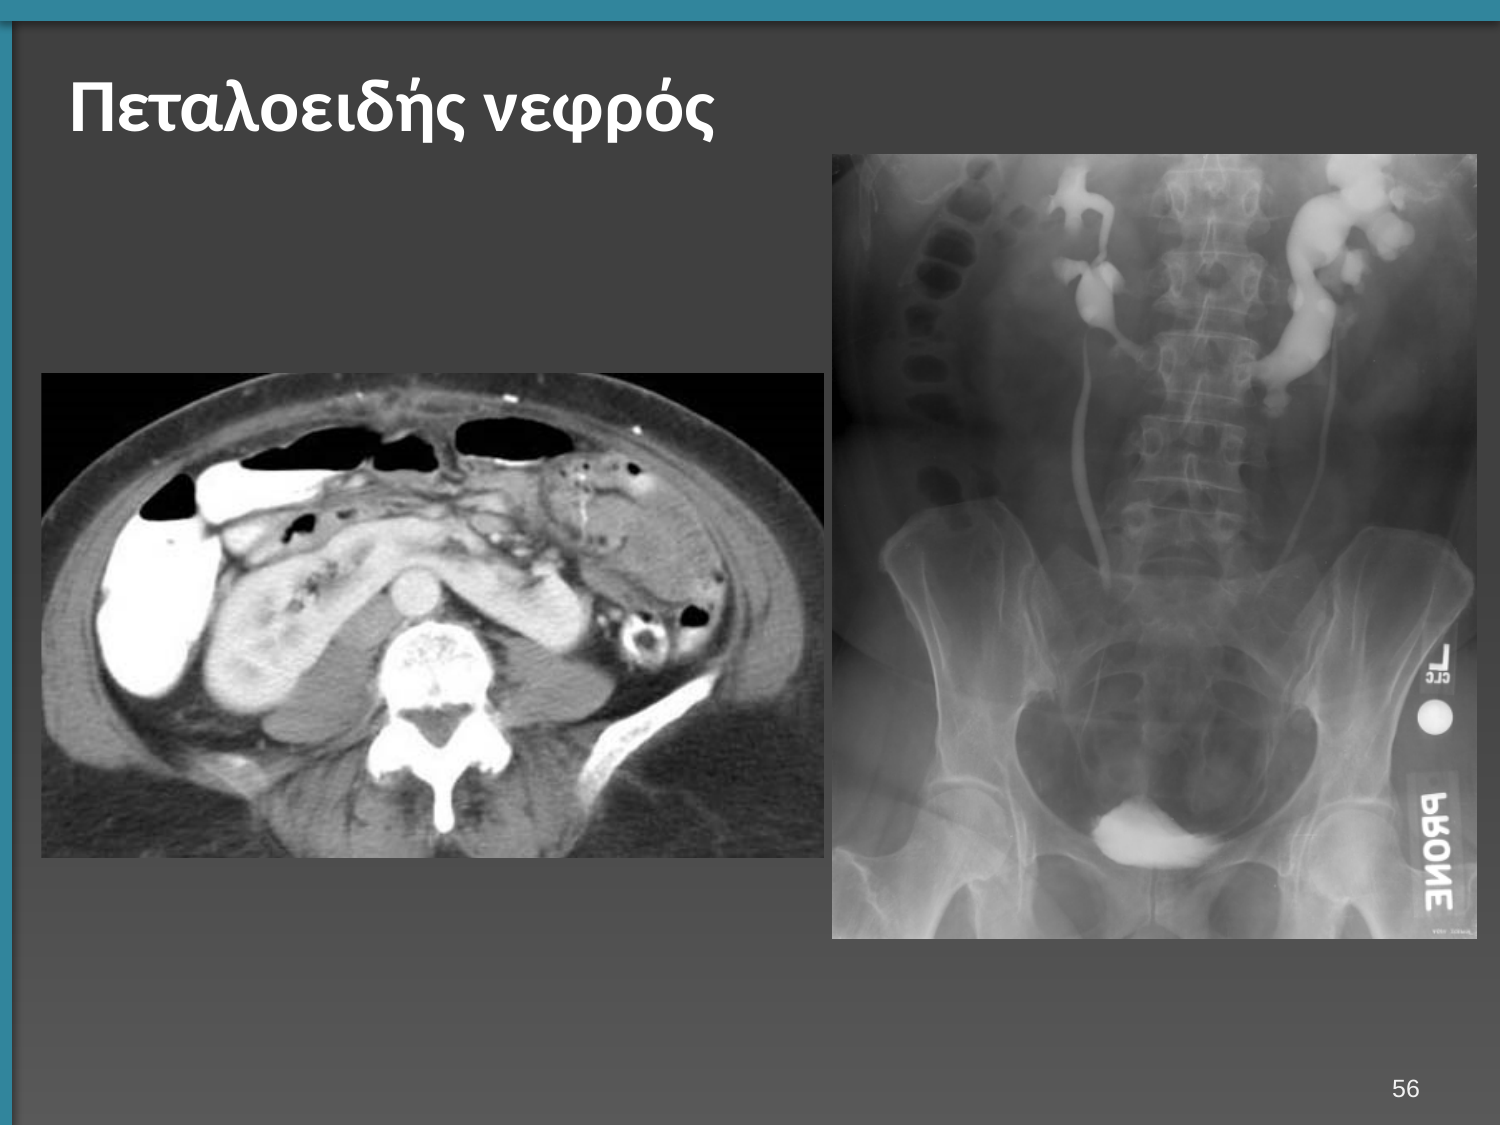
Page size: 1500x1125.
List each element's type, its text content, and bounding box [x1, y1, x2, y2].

picture [832, 154, 1477, 939]
picture [40, 373, 825, 859]
title Πεταλοειδής νεφρός [10, 19, 1500, 185]
slide_number 55 [1085, 1057, 1436, 1118]
